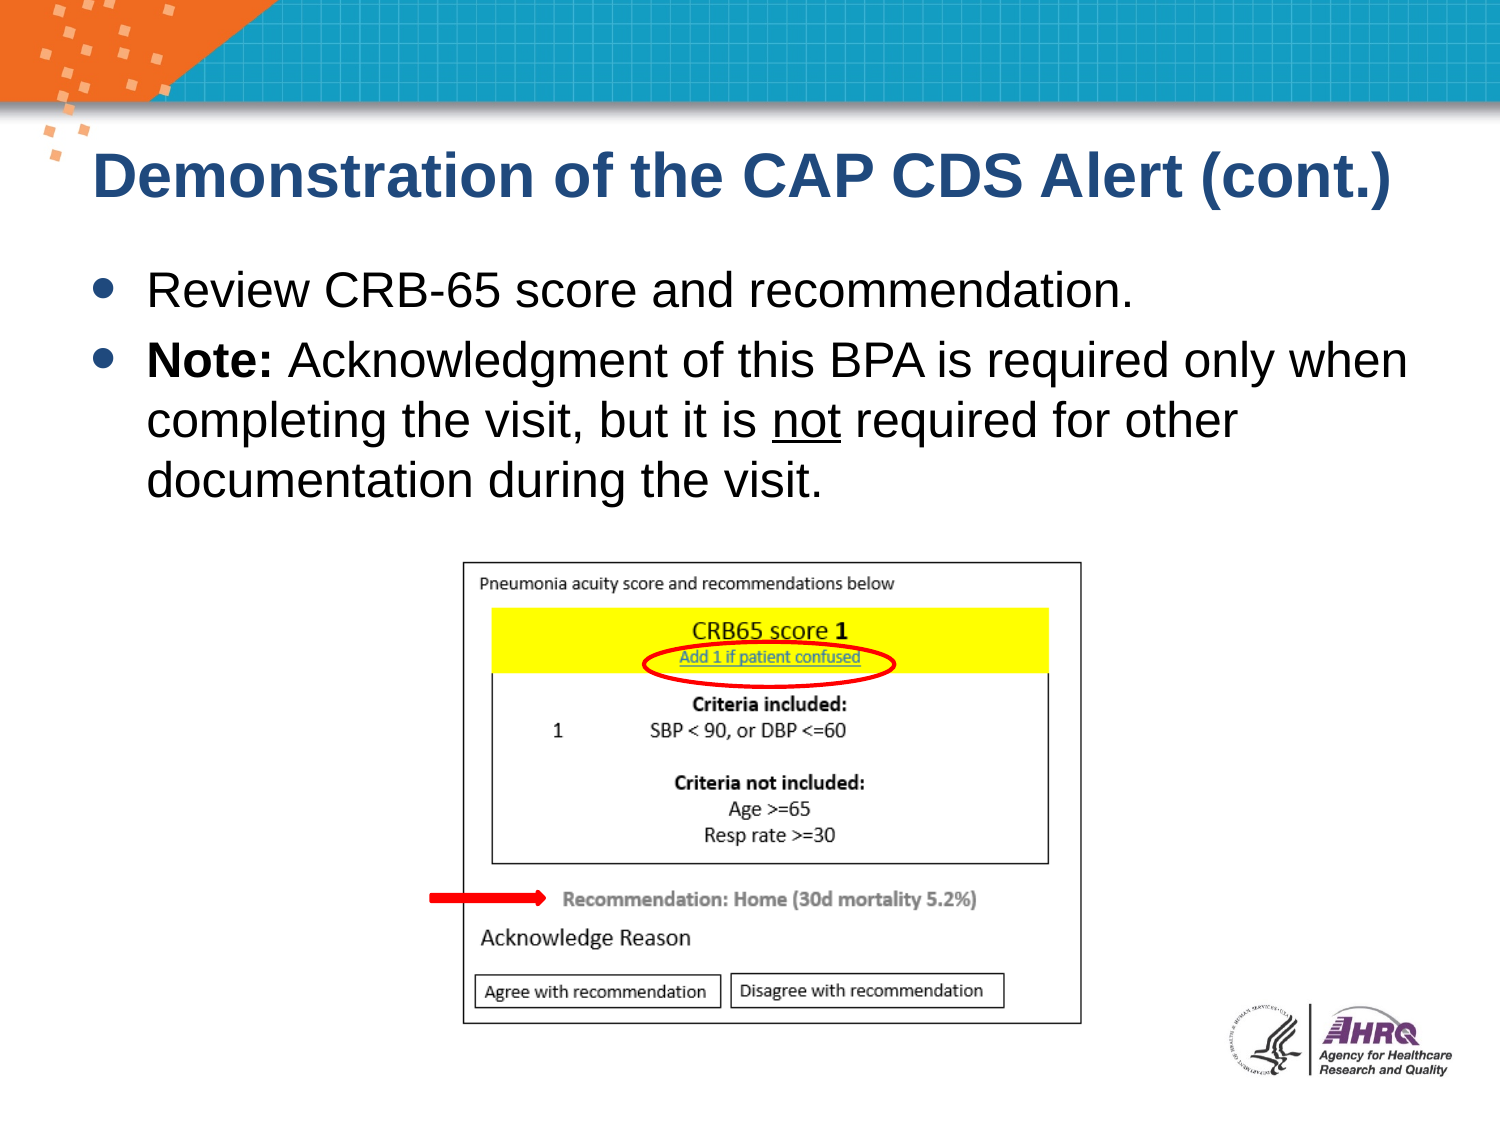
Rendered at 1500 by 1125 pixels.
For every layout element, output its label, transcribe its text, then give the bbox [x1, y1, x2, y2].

picture [0, 0, 1500, 168]
text_box [429, 892, 444, 904]
picture [1224, 999, 1457, 1081]
title Demonstration of the CAP CDS Alert (cont.) [37, 125, 1450, 227]
picture [449, 549, 1087, 1032]
list Review CRB-65 score and recommendation. Note: Acknowledgment of this BPA is required only when completing the visit, but it is not required for other documentation during the visit. [75, 249, 1475, 543]
